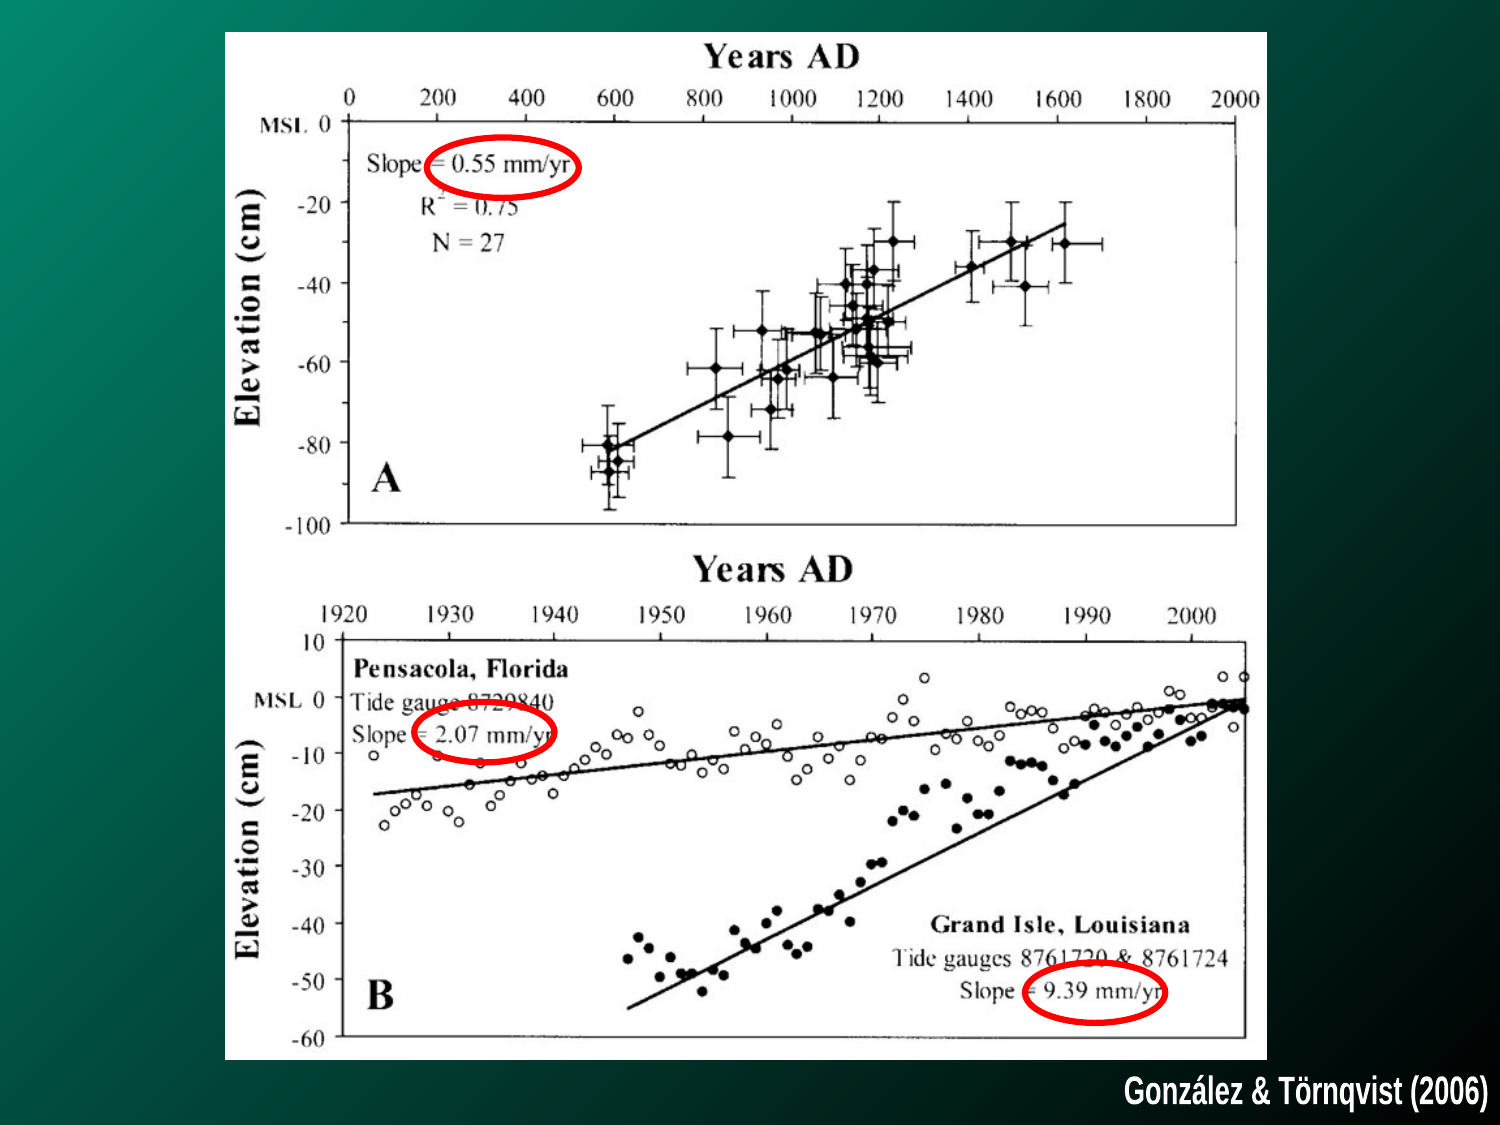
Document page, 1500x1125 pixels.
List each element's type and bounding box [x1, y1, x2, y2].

picture [224, 32, 1267, 1061]
